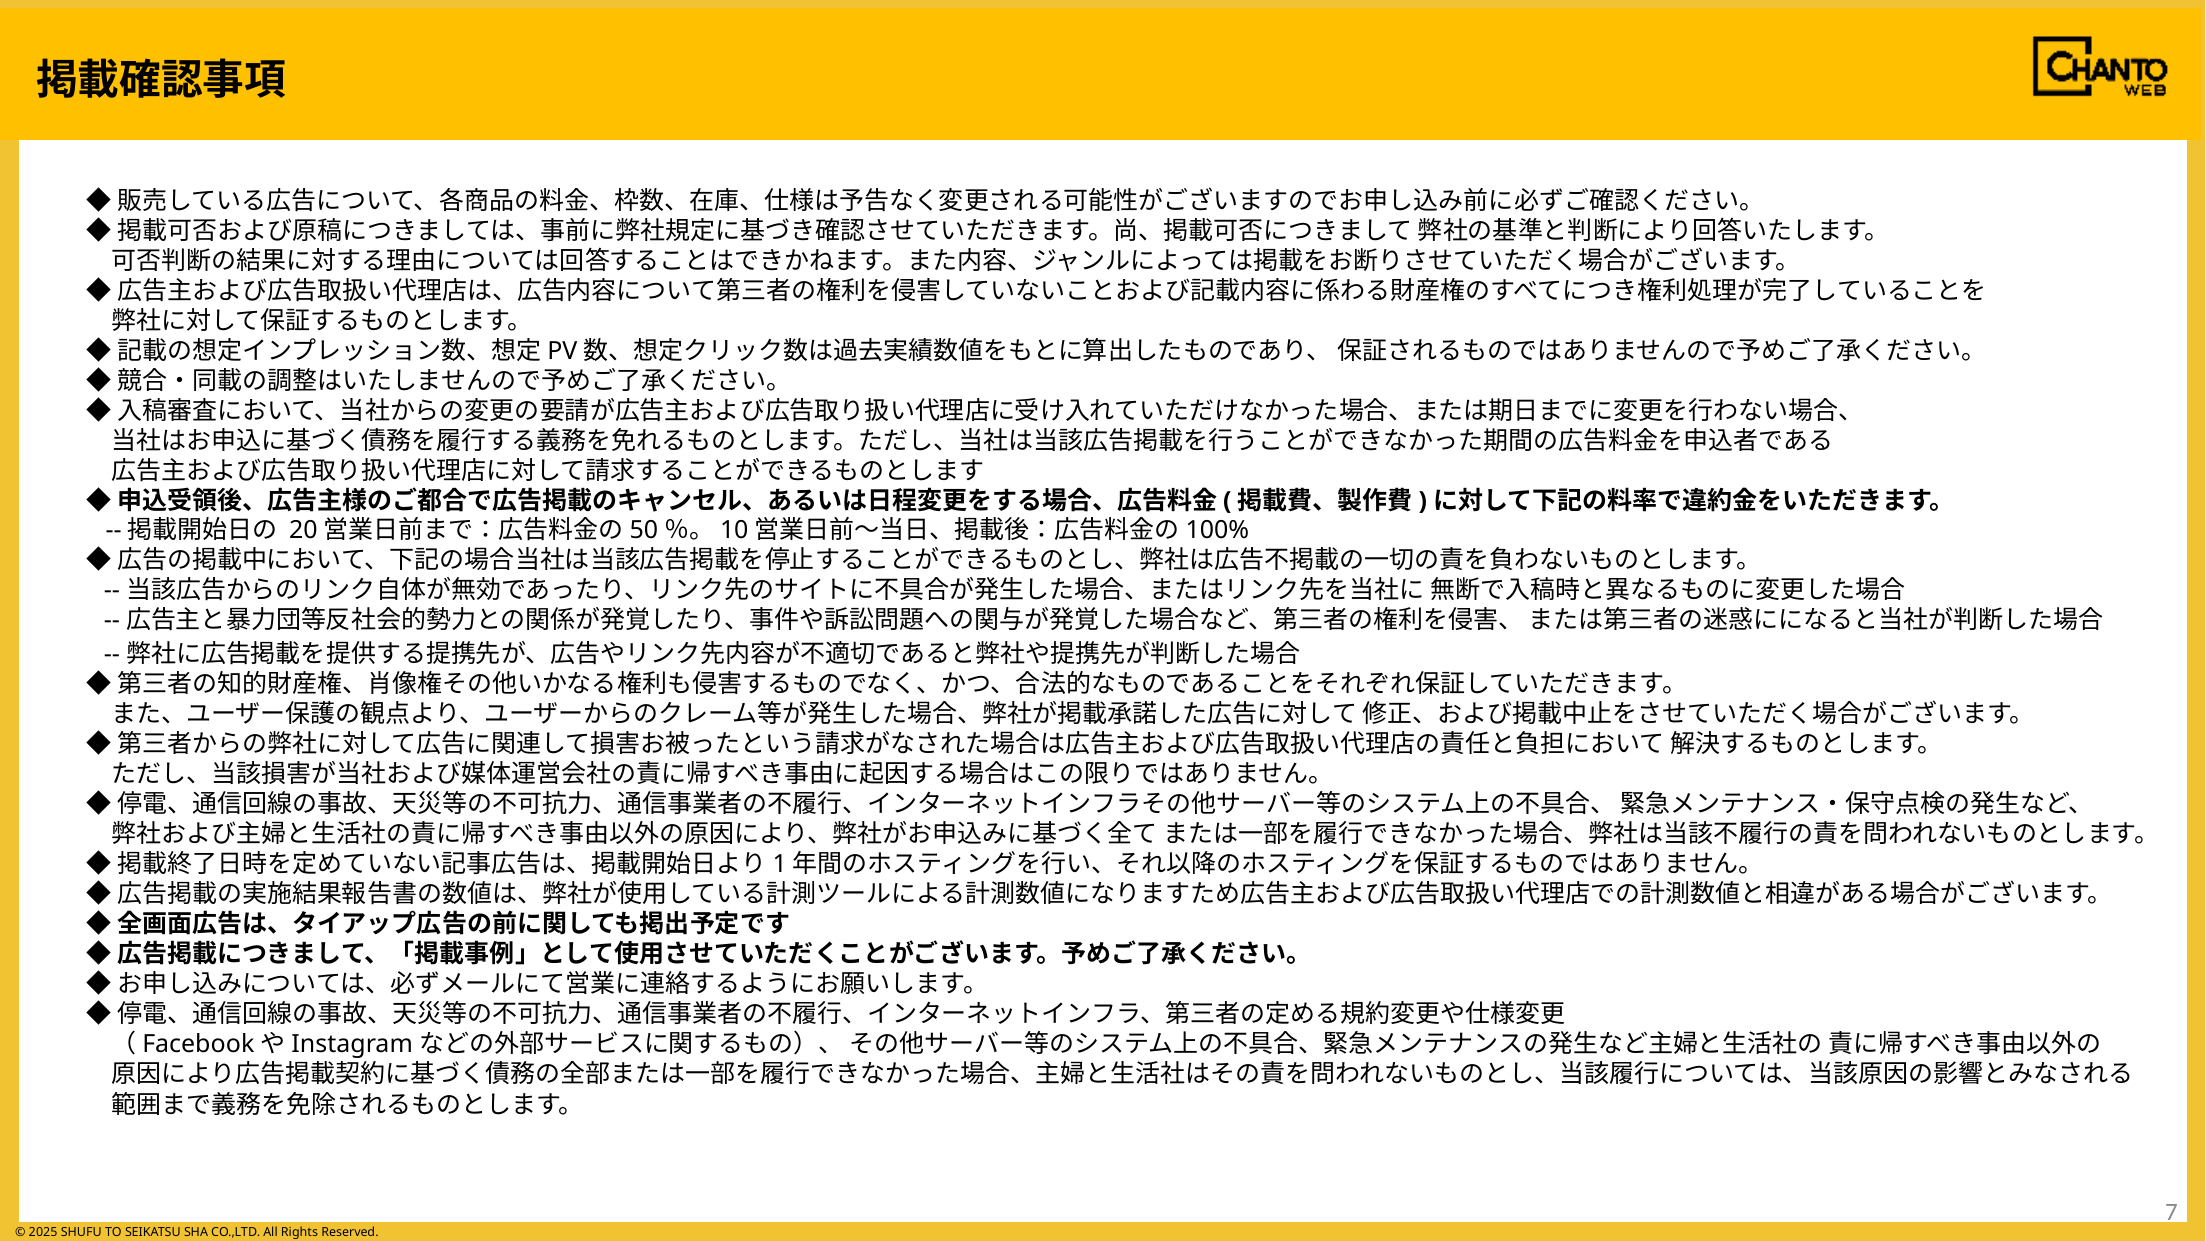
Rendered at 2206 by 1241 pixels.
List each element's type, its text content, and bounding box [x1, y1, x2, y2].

text_box [0, 8, 2202, 140]
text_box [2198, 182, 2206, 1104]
text_box 掲載確認事項 [21, 30, 1385, 95]
picture [2024, 32, 2177, 101]
text_box © 2025 SHUFU TO SEIKATSU SHA CO.,LTD. All Rights Reserved. [0, 1215, 524, 1241]
text_box [7, 140, 2198, 1236]
